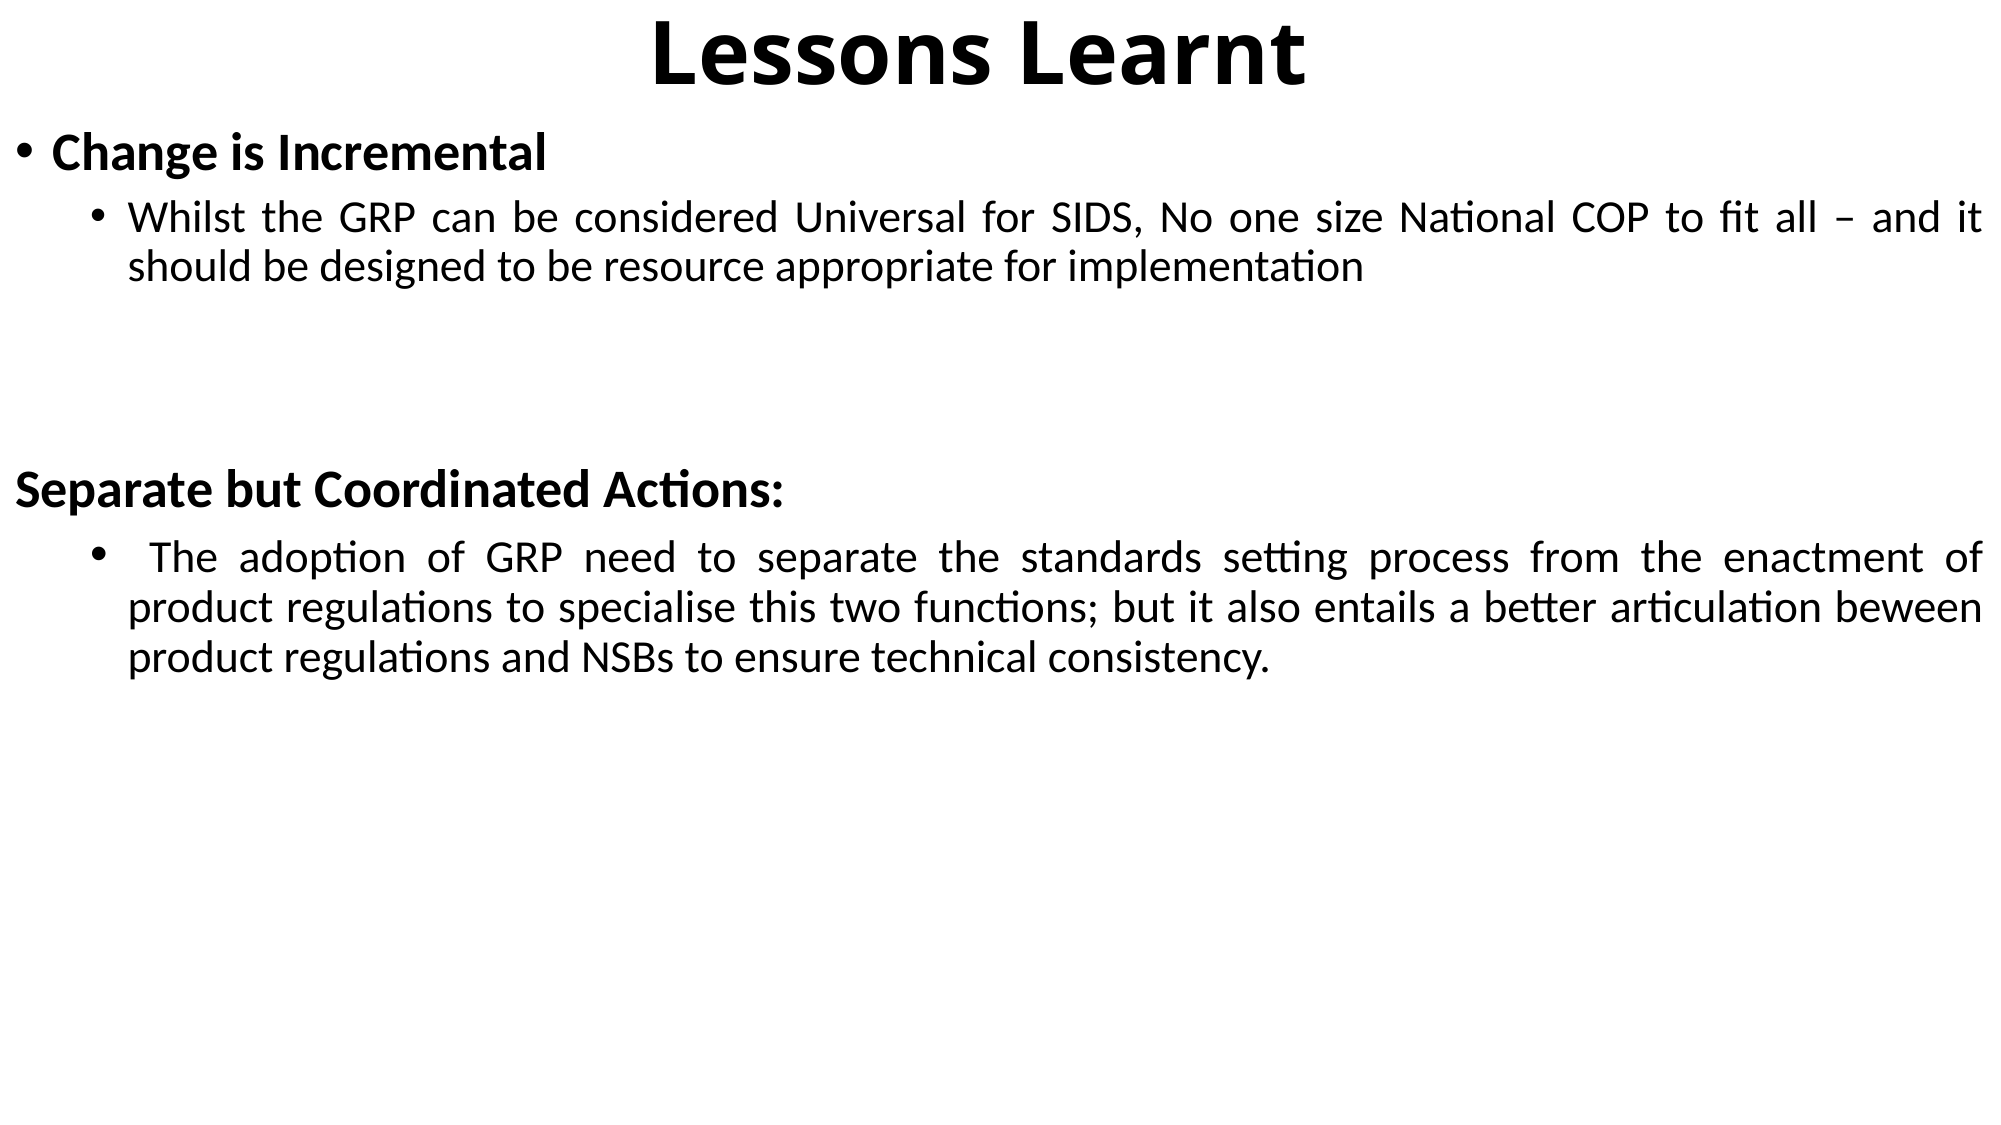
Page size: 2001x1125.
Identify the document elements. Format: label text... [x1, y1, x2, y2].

list Change is Incremental Whilst the GRP can be considered Universal for SIDS, No one size National COP to fit all – and it should be designed to be resource appropriate for implementation Separate but Coordinated Actions: The adoption of GRP need to separate the standards setting process from the enactment of product regulations to specialise this two functions; but it also entails a better articulation beween product regulations and NSBs to ensure technical consistency. [0, 116, 2000, 1088]
title Lessons Learnt [60, 0, 1920, 116]
